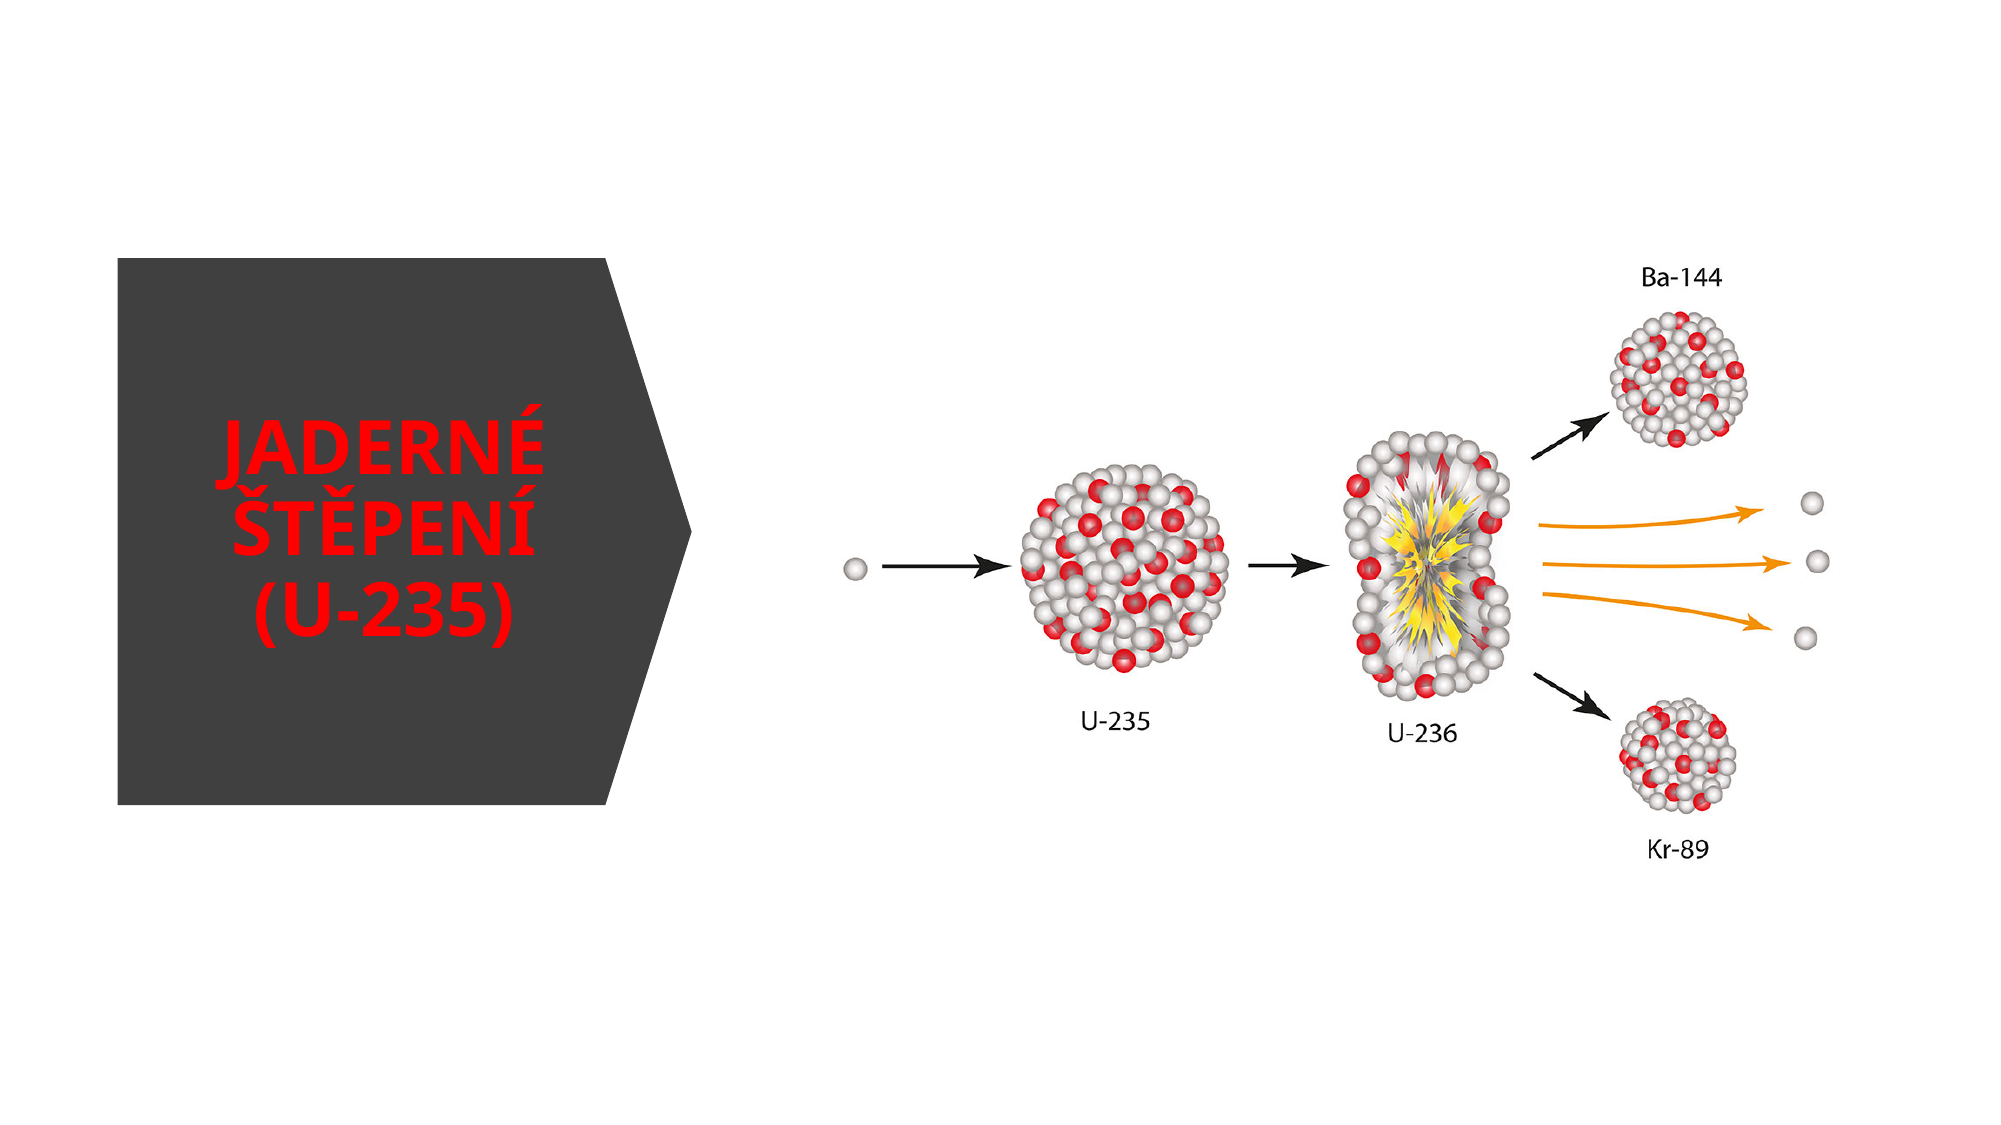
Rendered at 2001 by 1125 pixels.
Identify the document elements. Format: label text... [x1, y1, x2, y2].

picture [783, 208, 1897, 916]
title JADERNÉ ŠTĚPENÍ (U-235) [168, 322, 601, 741]
text_box [116, 256, 694, 807]
